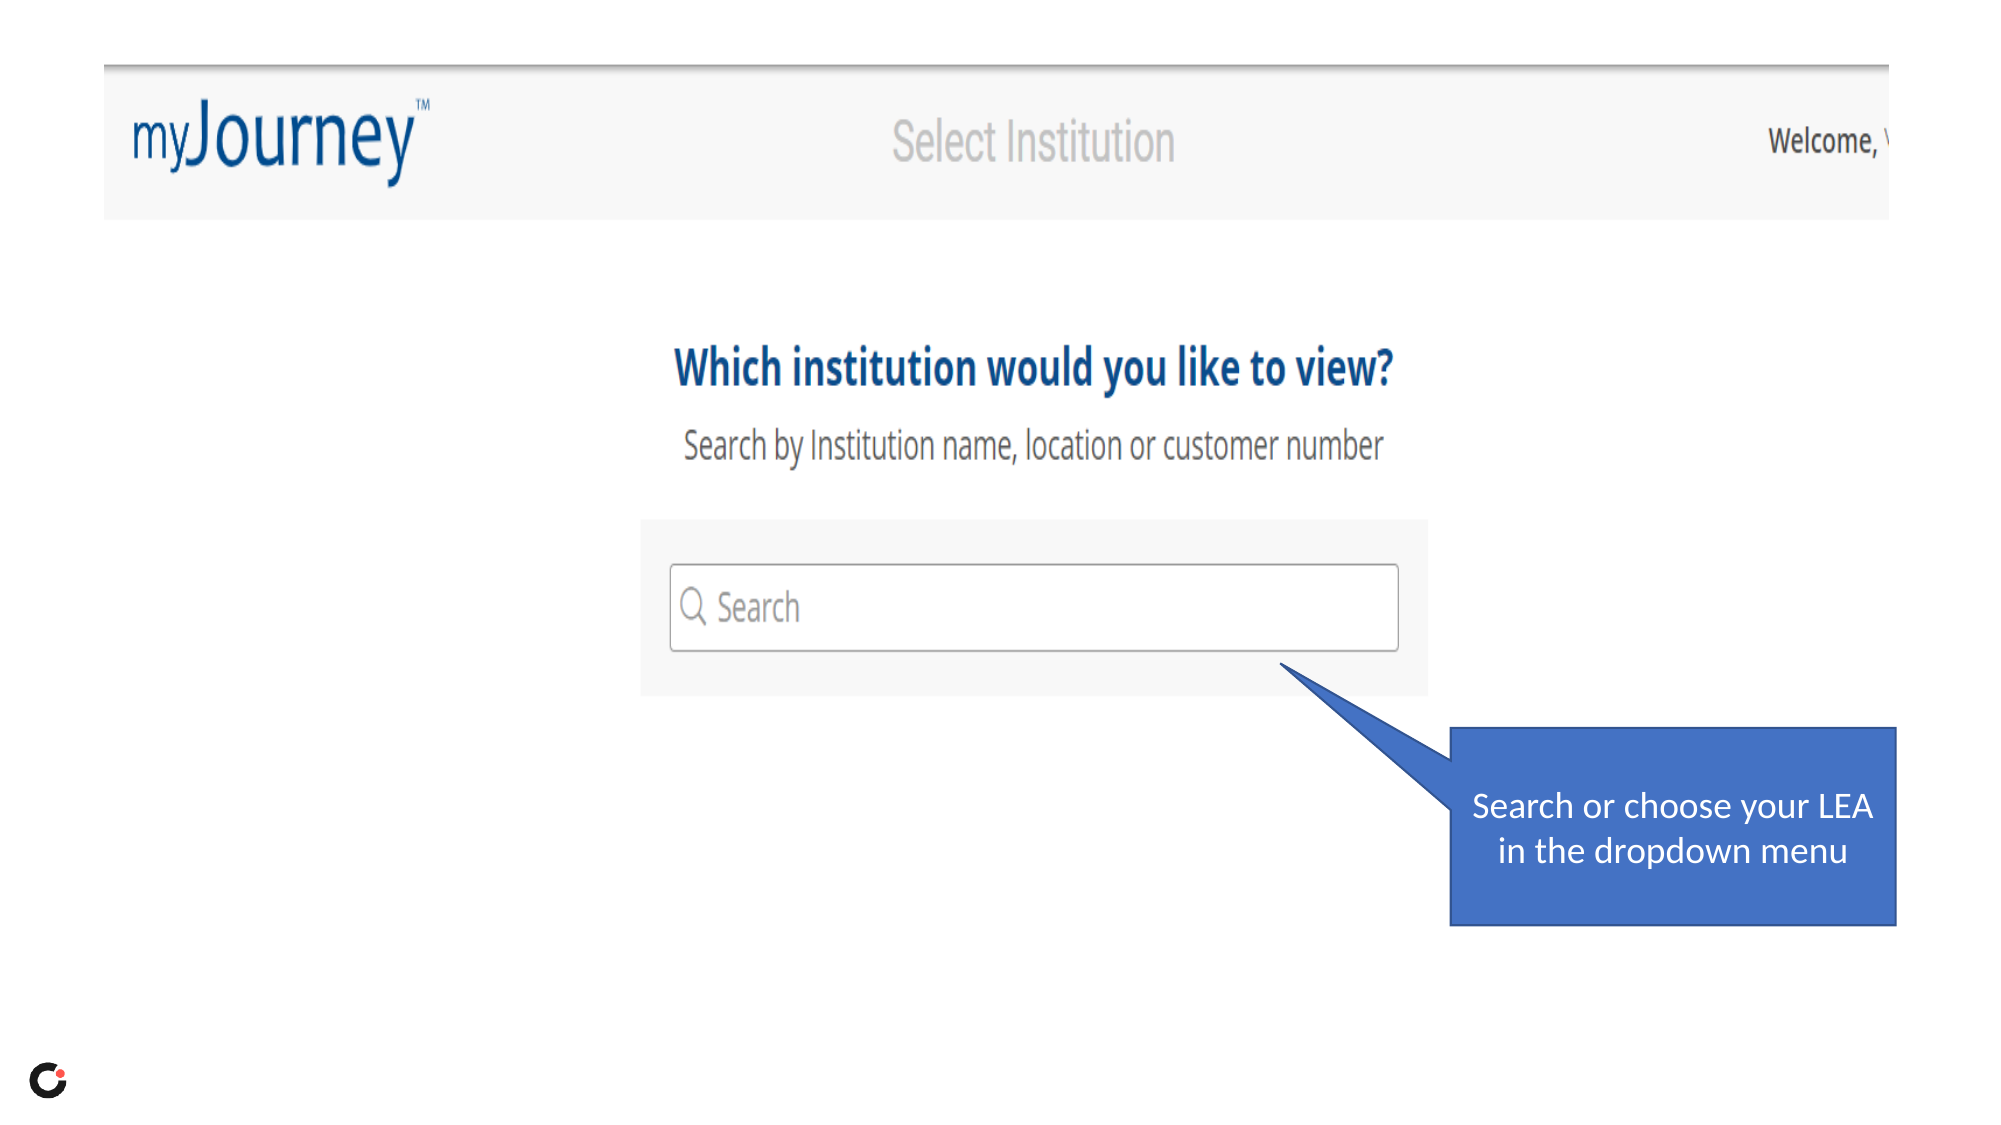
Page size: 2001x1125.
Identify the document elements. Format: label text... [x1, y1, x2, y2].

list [104, 58, 1889, 1026]
text_box Search or choose your LEA in the dropdown menu [1889, 726, 1897, 927]
picture [28, 1061, 67, 1099]
